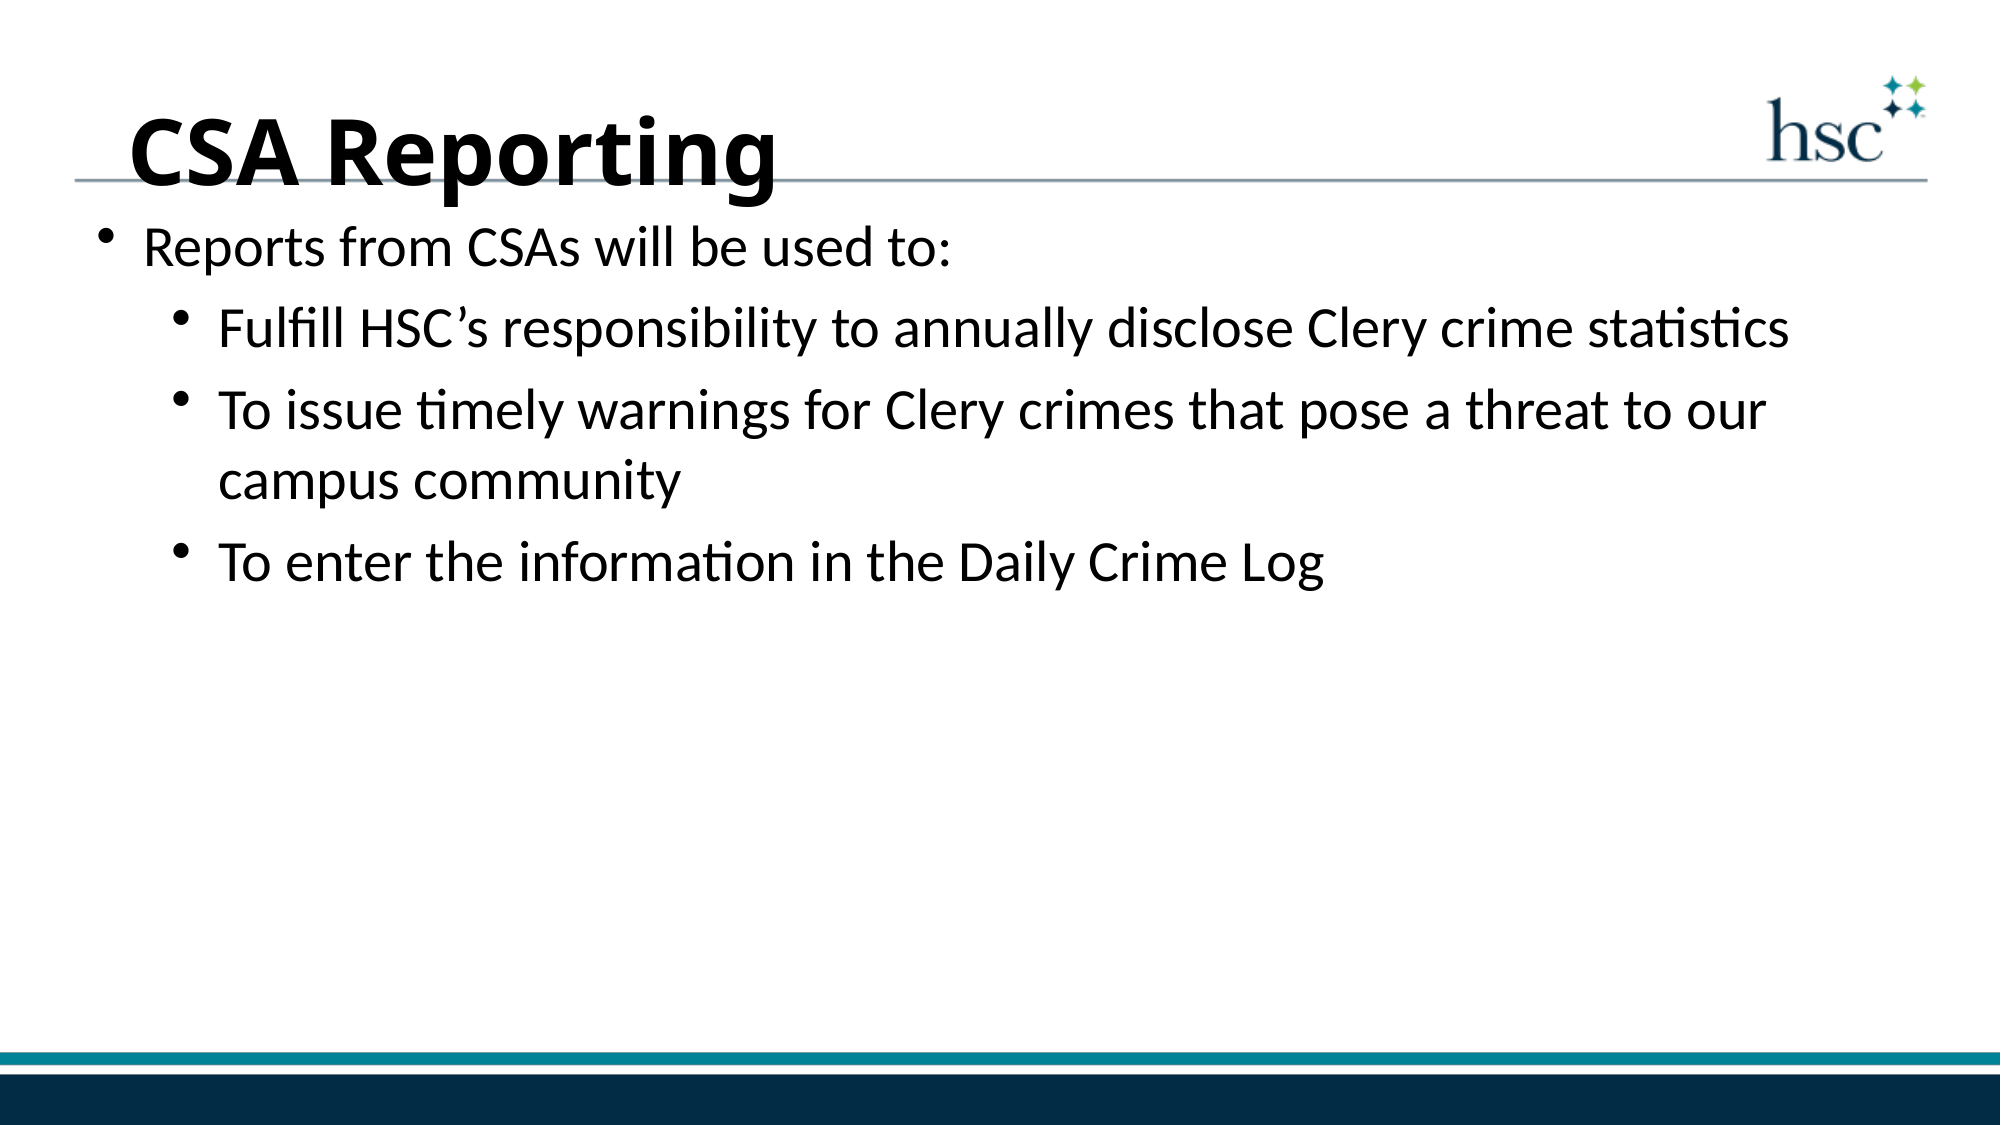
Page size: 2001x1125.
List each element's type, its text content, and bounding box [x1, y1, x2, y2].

text_box CSA Reporting [112, 31, 1888, 177]
text_box Reports from CSAs will be used to: Fulfill HSC’s responsibility to annually disclose Clery crime statistics To issue timely warnings for Clery crimes that pose a threat to our campus community To enter the information in the Daily Crime Log [81, 200, 1964, 938]
